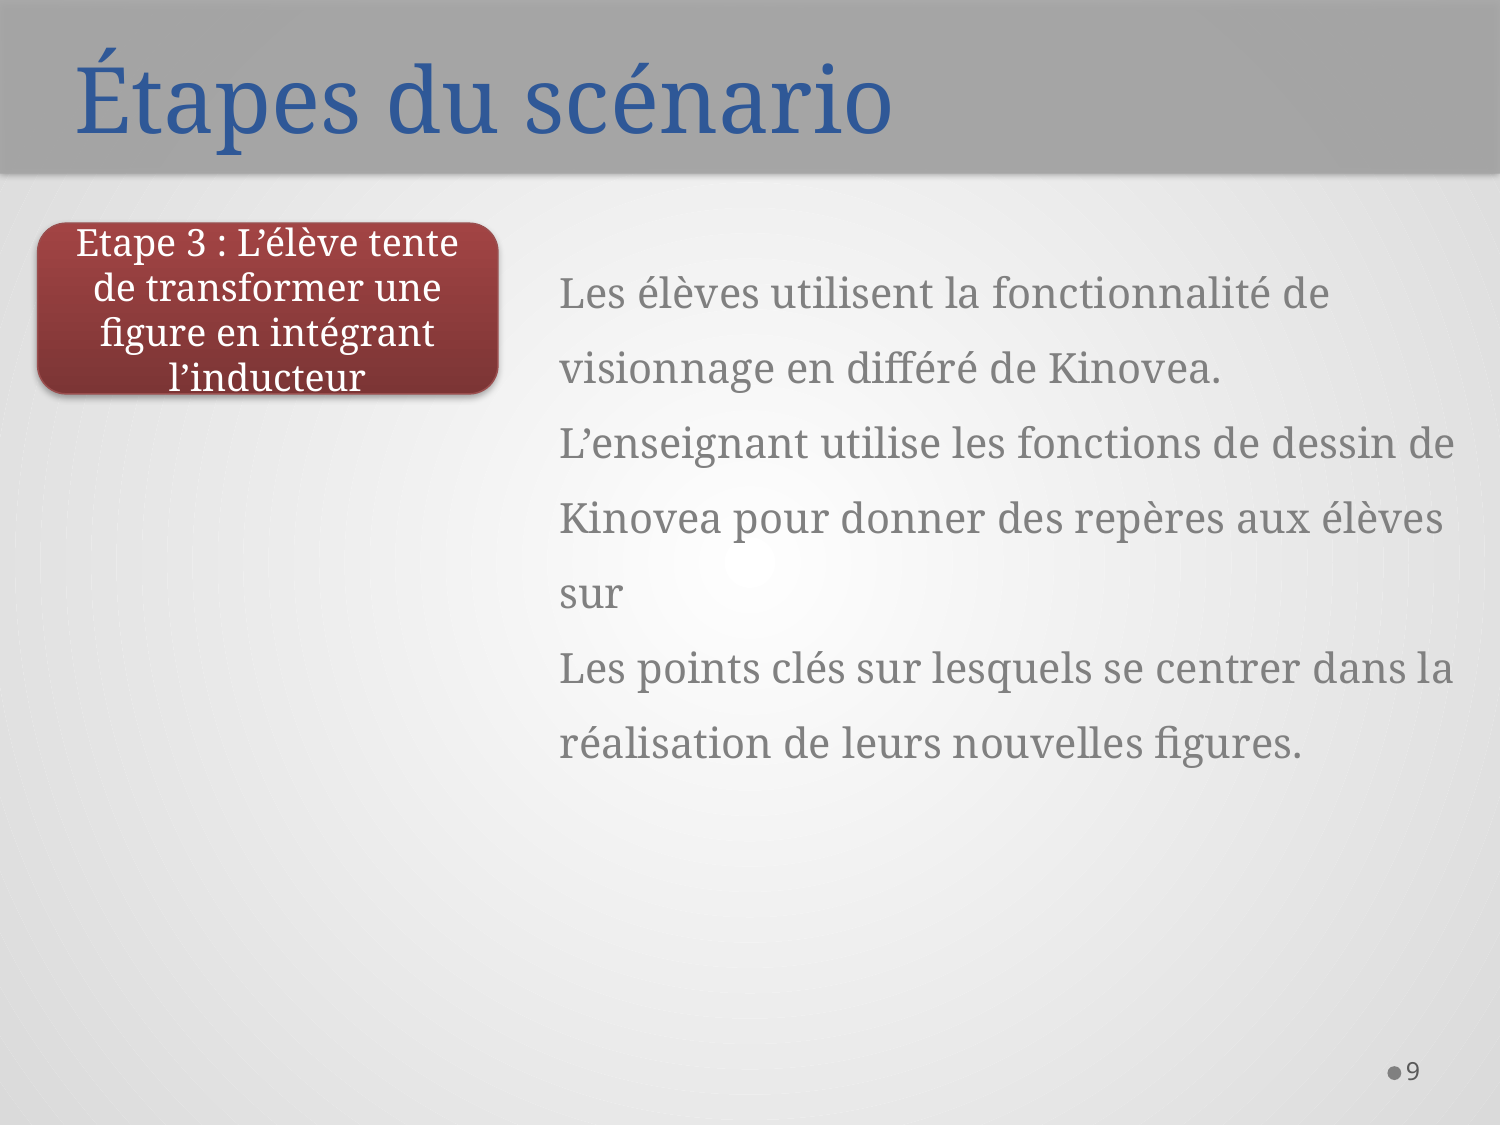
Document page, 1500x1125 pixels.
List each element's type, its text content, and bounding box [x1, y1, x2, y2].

title Étapes du scénario [59, 14, 1461, 160]
text_box Les élèves utilisent la fonctionnalité de visionnage en différé de Kinovea. L’enseignant utilise les fonctions de dessin de Kinovea pour donner des repères aux élèves sur Les points clés sur lesquels se centrer dans la réalisation de leurs nouvelles figures. [544, 234, 1494, 775]
slide_number 9 [1401, 1042, 1494, 1103]
text_box Etape 3 : L’élève tente de transformer une figure en intégrant l’inducteur [36, 222, 499, 395]
